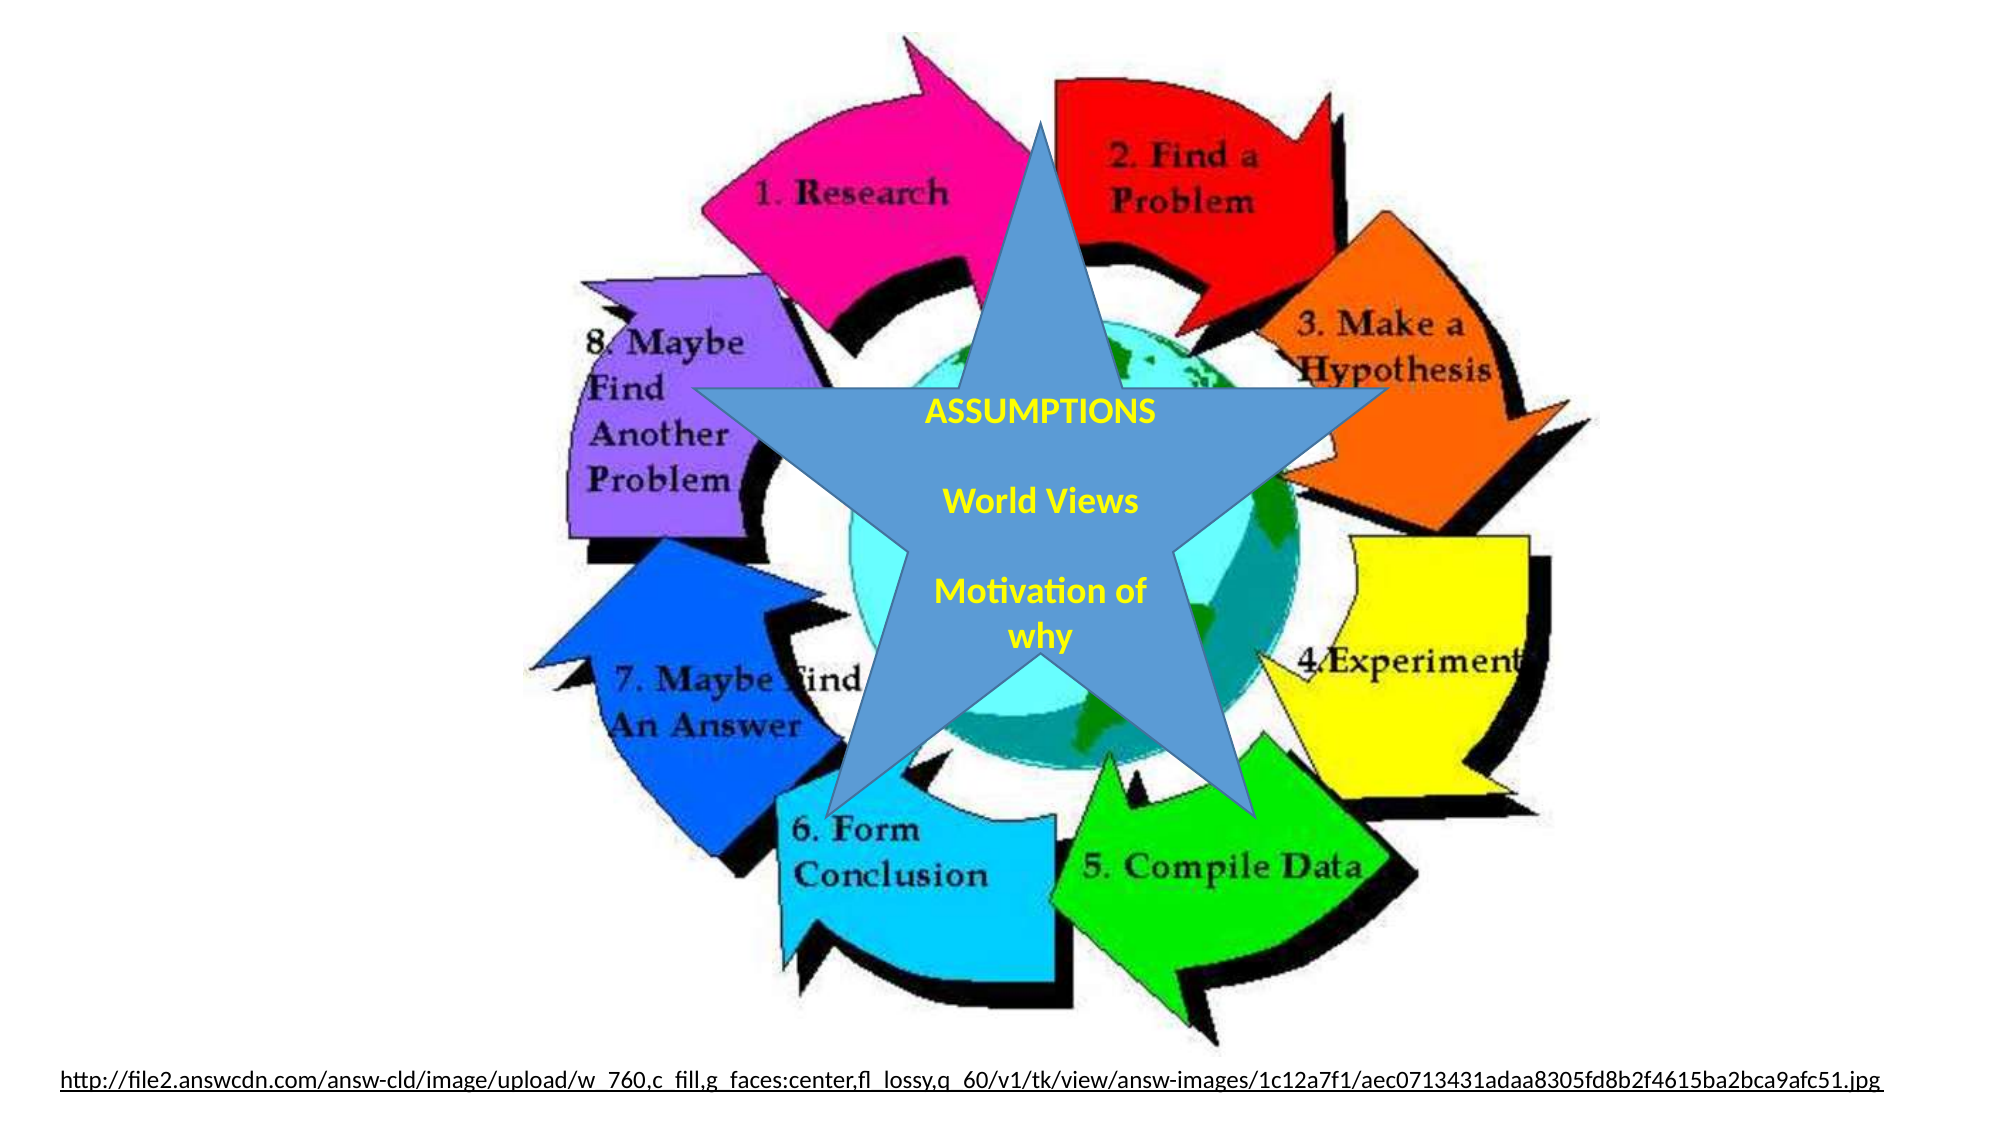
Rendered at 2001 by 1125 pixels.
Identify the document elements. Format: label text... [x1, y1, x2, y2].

picture [523, 32, 1600, 1057]
text_box http://file2.answcdn.com/answ-cld/image/upload/w_760,c_fill,g_faces:center,fl_lossy,q_60/v1/tk/view/answ-images/1c12a7f1/aec0713431adaa8305fd8b2f4615ba2bca9afc51.jpg [45, 1056, 1943, 1101]
